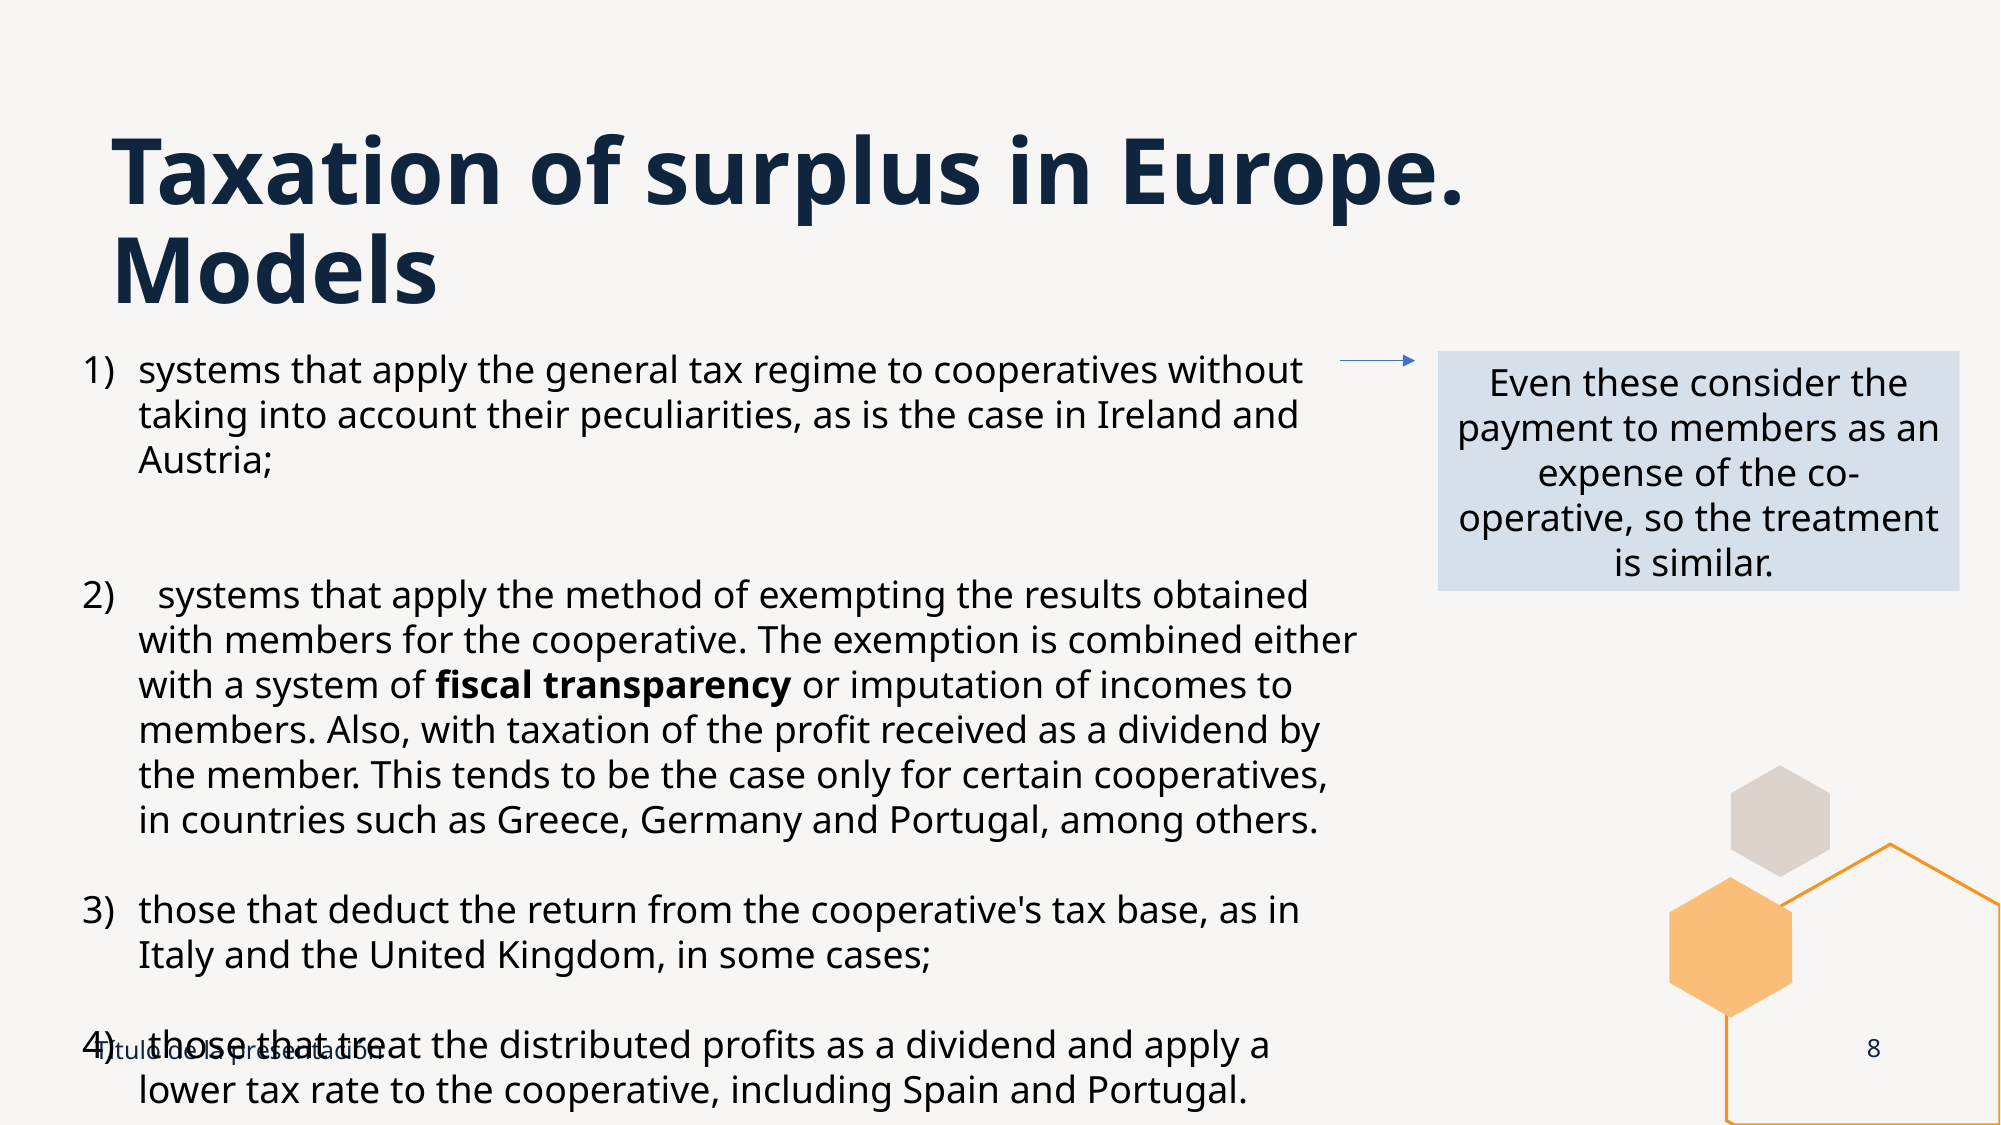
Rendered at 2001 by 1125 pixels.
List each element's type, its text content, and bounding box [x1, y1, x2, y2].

text_box systems that apply the general tax regime to cooperatives without taking into account their peculiarities, as is the case in Ireland and Austria; systems that apply the method of exempting the results obtained with members for the cooperative. The exemption is combined either with a system of fiscal transparency or imputation of incomes to members. Also, with taxation of the profit received as a dividend by the member. This tends to be the case only for certain cooperatives, in countries such as Greece, Germany and Portugal, among others. those that deduct the return from the cooperative's tax base, as in Italy and the United Kingdom, in some cases; those that treat the distributed profits as a dividend and apply a lower tax rate to the cooperative, including Spain and Portugal. [67, 338, 1375, 1118]
slide_number 8 [1836, 1020, 1912, 1080]
text_box Even these consider the payment to members as an expense of the co-operative, so the treatment is similar. [1438, 351, 1960, 591]
title Taxation of surplus in Europe. Models [95, 118, 1882, 352]
